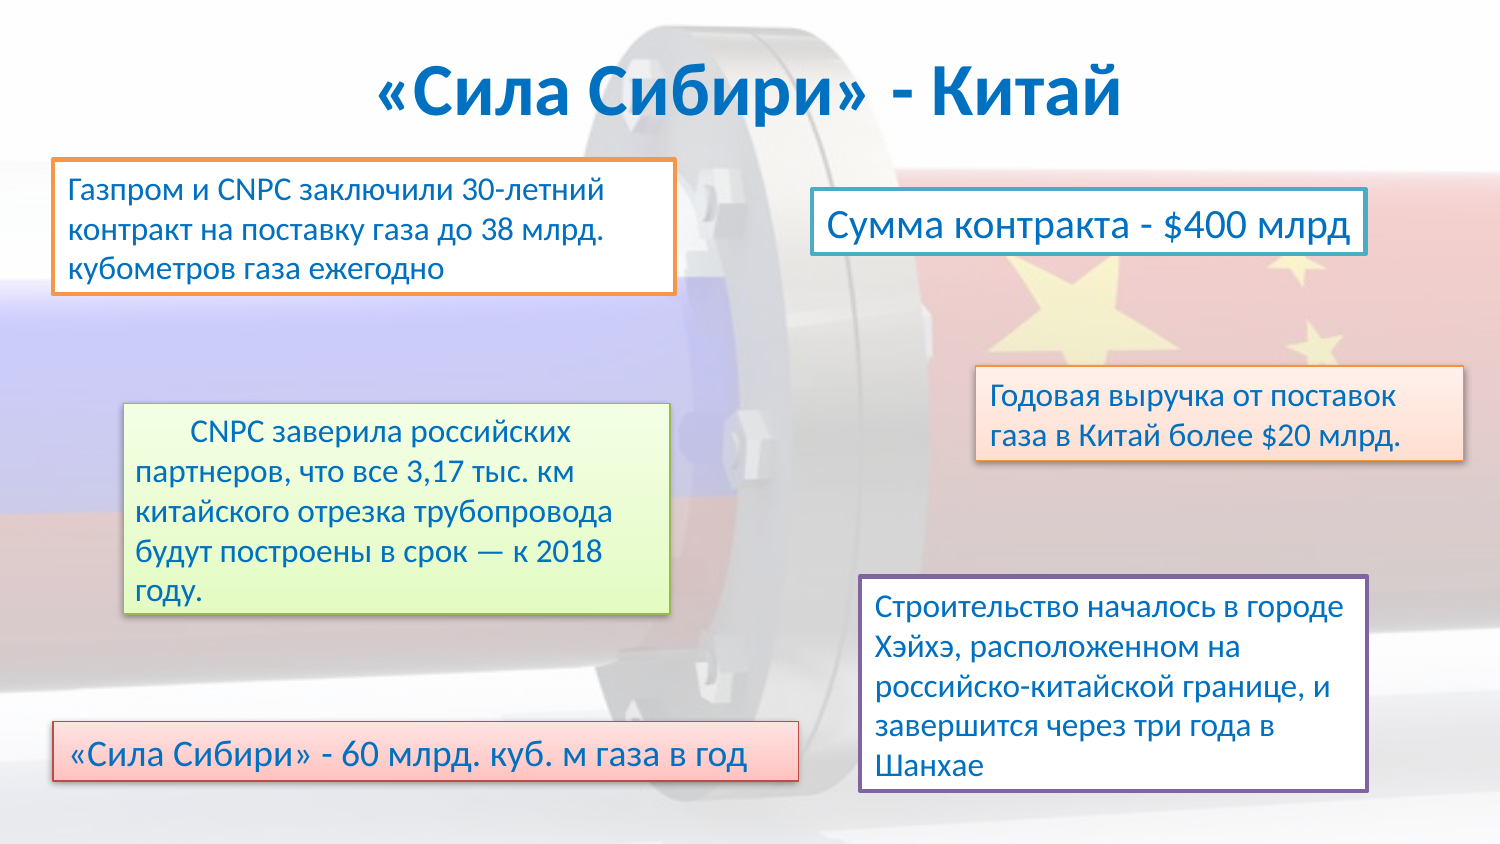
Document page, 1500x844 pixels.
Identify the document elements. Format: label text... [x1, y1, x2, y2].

text_box Cумма контракта - $400 млрд [810, 187, 1368, 256]
title «Сила Сибири» - Китай [73, 27, 1424, 144]
text_box CNPC заверила российских партнеров, что все 3,17 тыс. км китайского отрезка трубопровода будут построены в срок — к 2018 году. [123, 403, 671, 615]
text_box Годовая выручка от поставок газа в Китай более $20 млрд. [975, 365, 1464, 461]
text_box Газпром и CNPC заключили 30-летний контракт на поставку газа до 38 млрд. кубометров газа ежегодно [51, 157, 677, 296]
text_box Строительство началось в городе Хэйхэ, расположенном на российско-китайской границе, и завершится через три года в Шанхае [858, 574, 1369, 793]
text_box «Сила Сибири» - 60 млрд. куб. м газа в год [52, 721, 799, 782]
